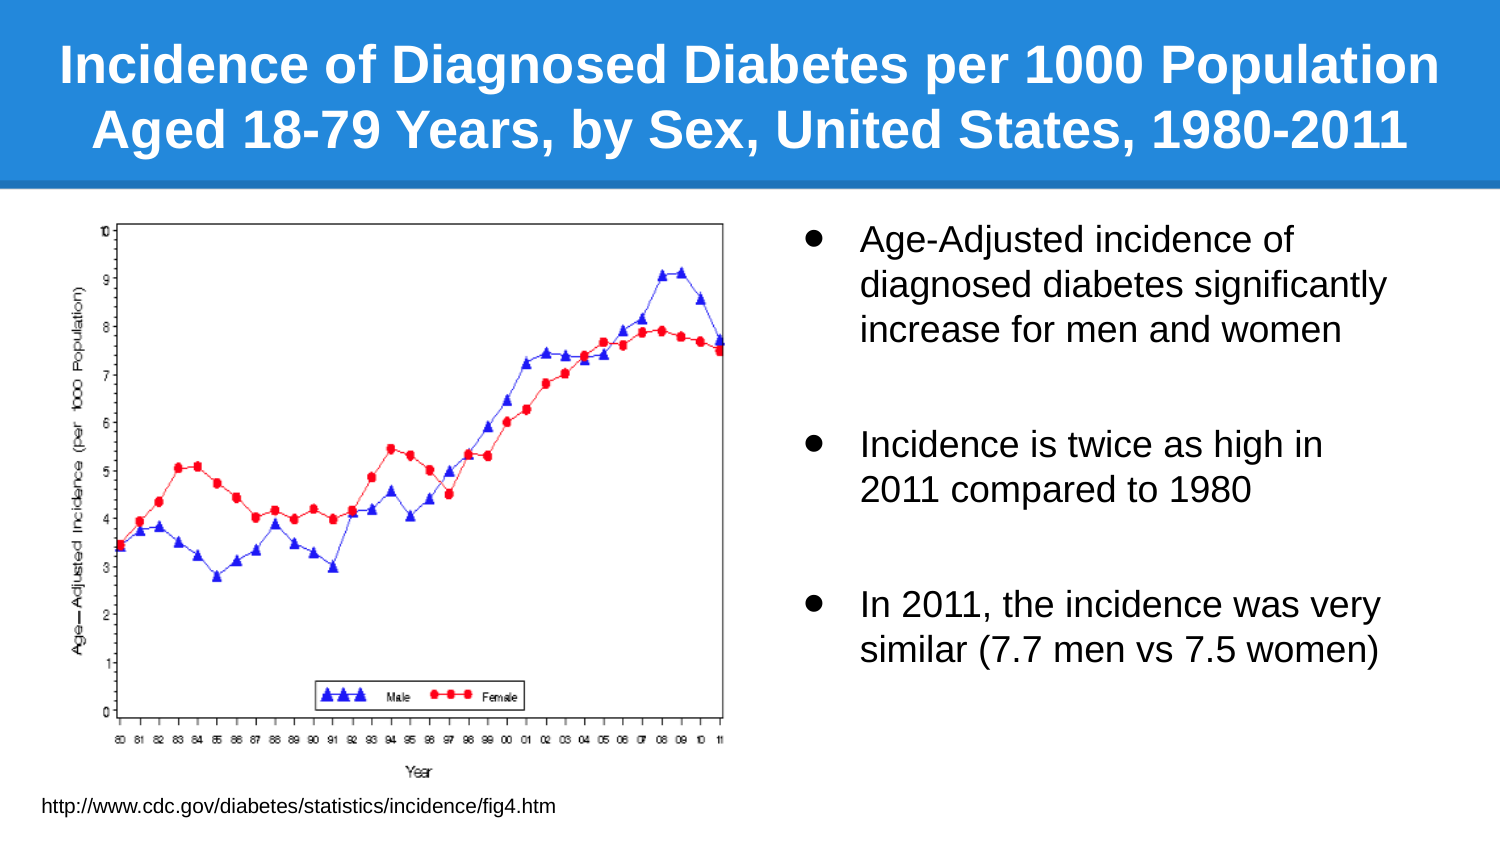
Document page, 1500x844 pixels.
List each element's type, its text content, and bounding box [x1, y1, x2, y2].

picture [56, 213, 738, 792]
text_box http://www.cdc.gov/diabetes/statistics/incidence/fig4.htm [26, 777, 627, 844]
title Incidence of Diagnosed Diabetes per 1000 Population Aged 18-79 Years, by Sex, United States, 1980-2011 [36, 33, 1466, 175]
list Age-Adjusted incidence of diagnosed diabetes significantly increase for men and women Incidence is twice as high in 2011 compared to 1980 In 2011, the incidence was very similar (7.7 men vs 7.5 women) [769, 200, 1425, 812]
